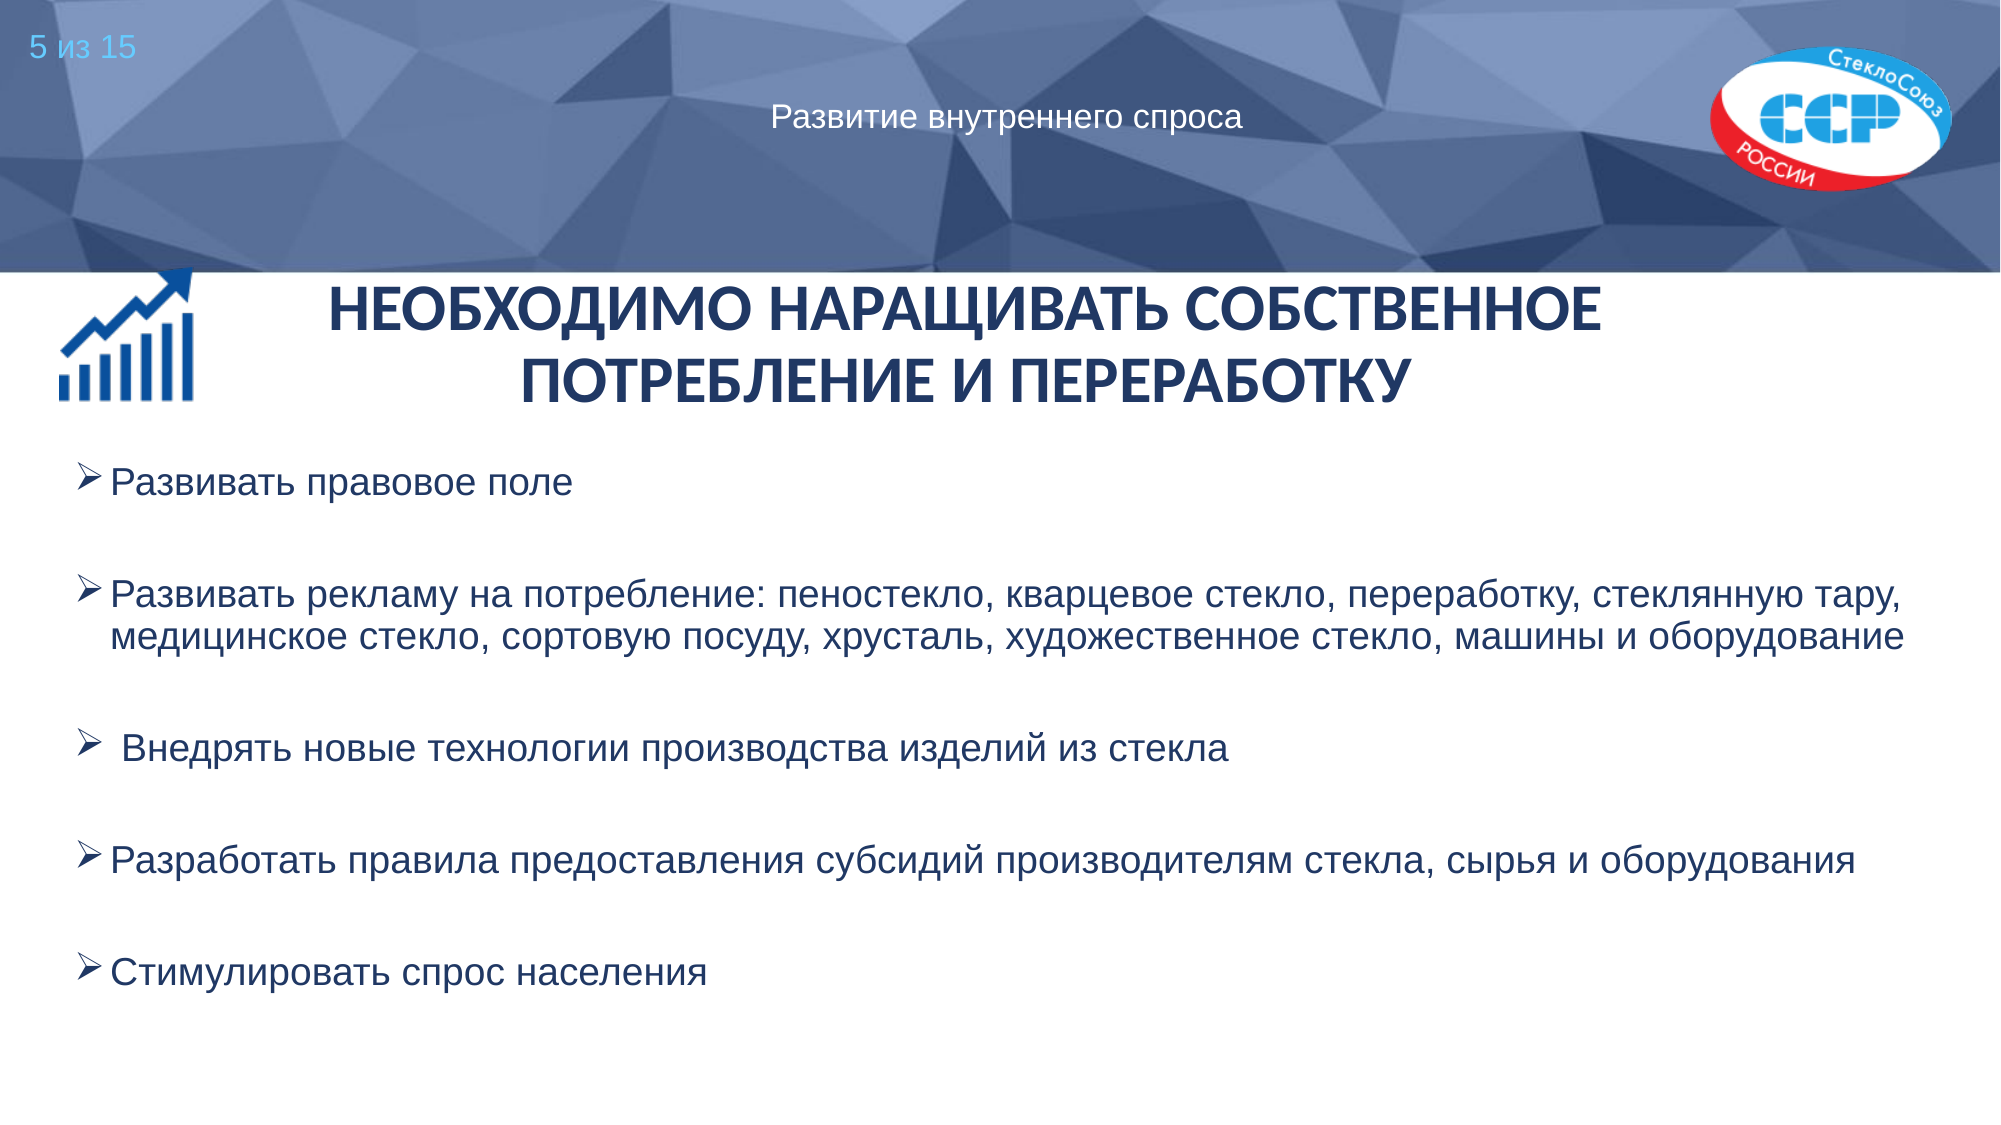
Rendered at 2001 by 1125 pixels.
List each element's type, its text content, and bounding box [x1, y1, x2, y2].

list Развивать правовое поле Развивать рекламу на потребление: пеностекло, кварцевое стекло, переработку, стеклянную тару, медицинское стекло, сортовую посуду, хрусталь, художественное стекло, машины и оборудование Внедрять новые технологии производства изделий из стекла Разработать правила предоставления субсидий производителям стекла, сырья и оборудования Стимулировать спрос населения [59, 454, 1936, 1067]
title Развитие внутреннего спроса [416, 47, 1587, 185]
picture [0, 0, 2001, 1125]
text_box НЕОБХОДИМО НАРАЩИВАТЬ СОБСТВЕННОЕ ПОТРЕБЛЕНИЕ И ПЕРЕРАБОТКУ [178, 264, 1755, 489]
text_box 5 из 15 [0, 22, 176, 73]
